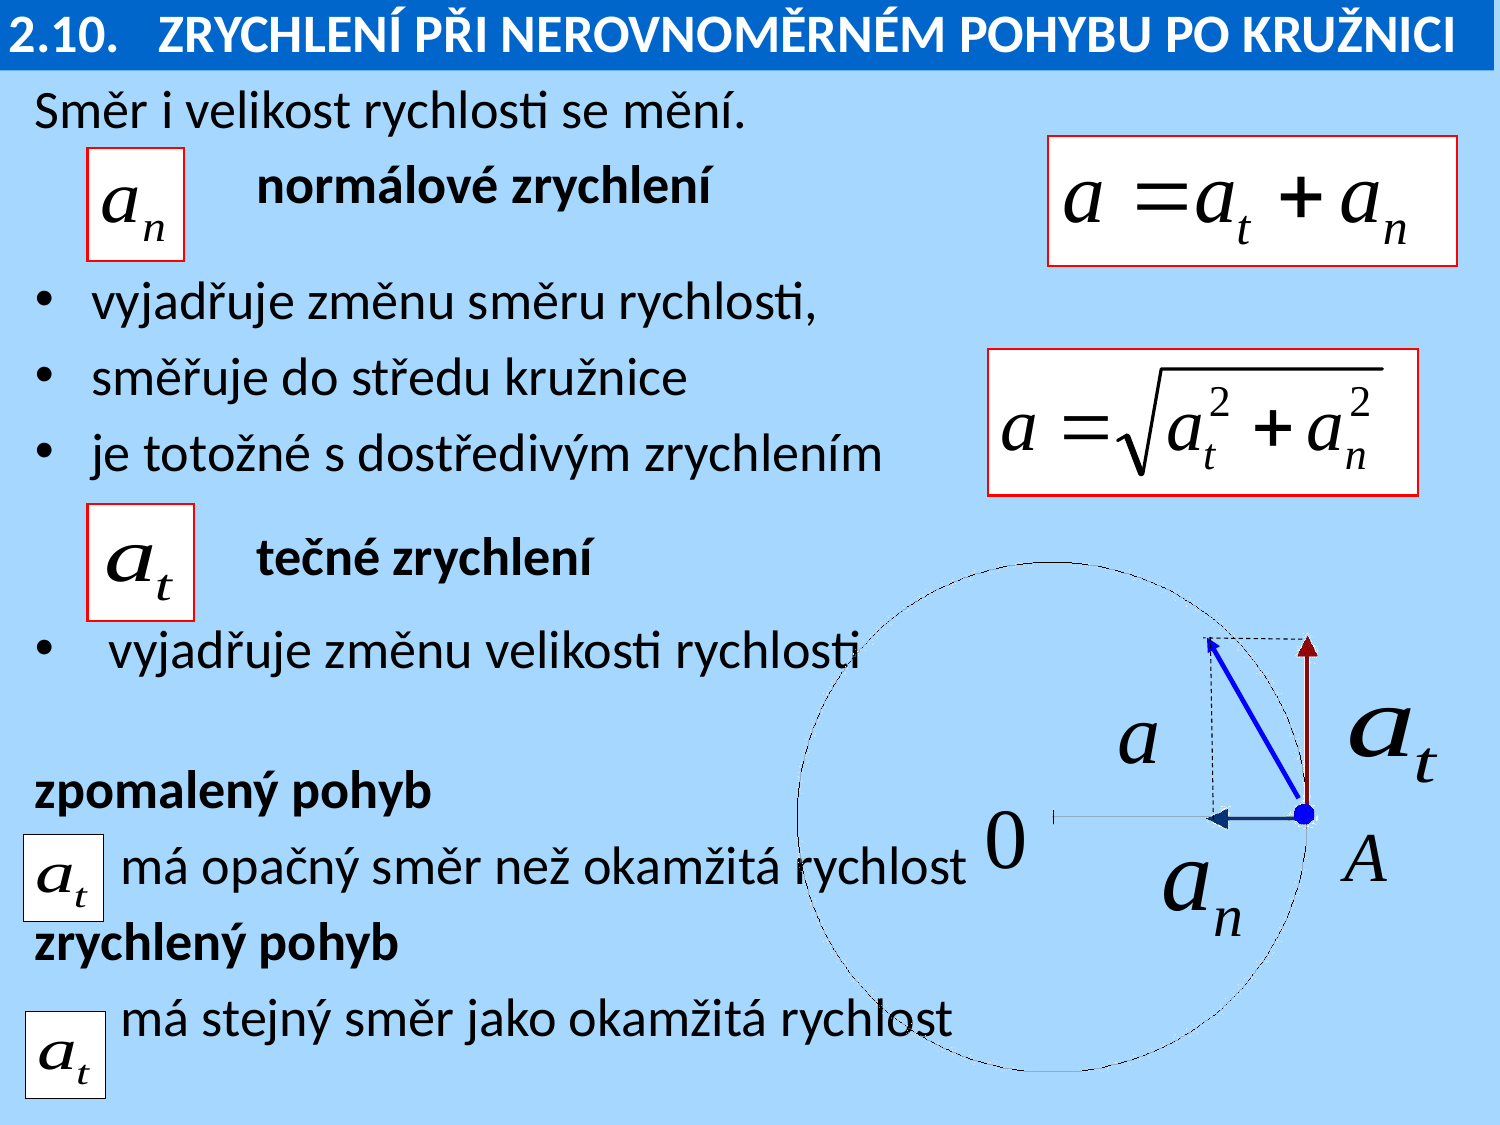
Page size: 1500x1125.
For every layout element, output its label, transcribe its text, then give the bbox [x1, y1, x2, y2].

text_box 2.10. ZRYCHLENÍ PŘI NEROVNOMĚRNÉM POHYBU PO KRUŽNICI [0, 0, 1494, 71]
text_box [1328, 818, 1399, 894]
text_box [25, 1011, 106, 1100]
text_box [973, 789, 1046, 890]
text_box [1103, 685, 1177, 786]
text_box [88, 504, 194, 621]
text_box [88, 148, 184, 261]
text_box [988, 349, 1418, 495]
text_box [1324, 654, 1466, 809]
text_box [23, 833, 104, 922]
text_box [1049, 136, 1457, 266]
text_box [1146, 807, 1267, 962]
list Směr i velikost rychlosti se mění. normálové zrychlení vyjadřuje změnu směru rychlosti, směřuje do středu kružnice je totožné s dostředivým zrychlením tečné zrychlení vyjadřuje změnu velikosti rychlosti zpomalený pohyb má opačný směr než okamžitá rychlost zrychlený pohyb má stejný směr jako okamžitá rychlost [19, 66, 1370, 1072]
text_box [639, 50, 911, 150]
picture [796, 562, 1318, 1072]
